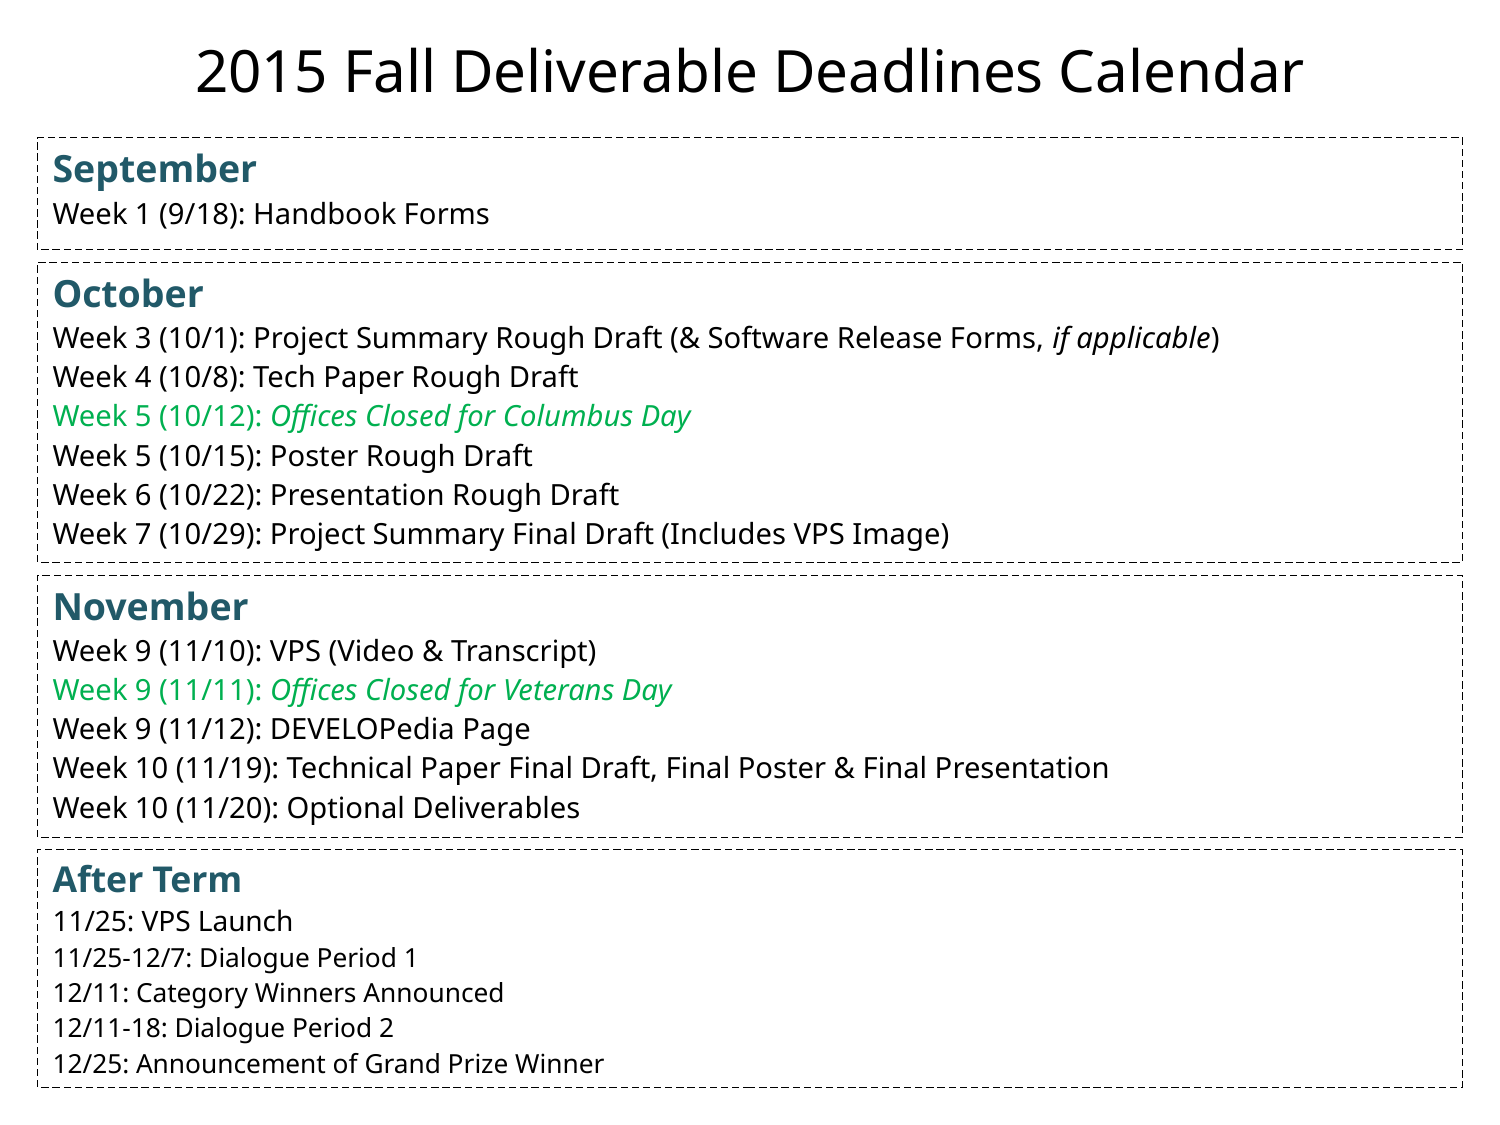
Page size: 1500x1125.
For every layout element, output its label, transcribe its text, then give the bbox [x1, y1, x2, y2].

text_box September Week 1 (9/18): Handbook Forms [37, 137, 1463, 250]
list October Week 3 (10/1): Project Summary Rough Draft (& Software Release Forms, if applicable) Week 4 (10/8): Tech Paper Rough Draft Week 5 (10/12): Offices Closed for Columbus Day Week 5 (10/15): Poster Rough Draft Week 6 (10/22): Presentation Rough Draft Week 7 (10/29): Project Summary Final Draft (Includes VPS Image) [37, 262, 1463, 563]
title 2015 Fall Deliverable Deadlines Calendar [0, 24, 1500, 113]
text_box After Term 11/25: VPS Launch 11/25-12/7: Dialogue Period 1 12/11: Category Winners Announced 12/11-18: Dialogue Period 2 12/25: Announcement of Grand Prize Winner [37, 849, 1463, 1088]
text_box November Week 9 (11/10): VPS (Video & Transcript) Week 9 (11/11): Offices Closed for Veterans Day Week 9 (11/12): DEVELOPedia Page Week 10 (11/19): Technical Paper Final Draft, Final Poster & Final Presentation Week 10 (11/20): Optional Deliverables [37, 575, 1463, 838]
